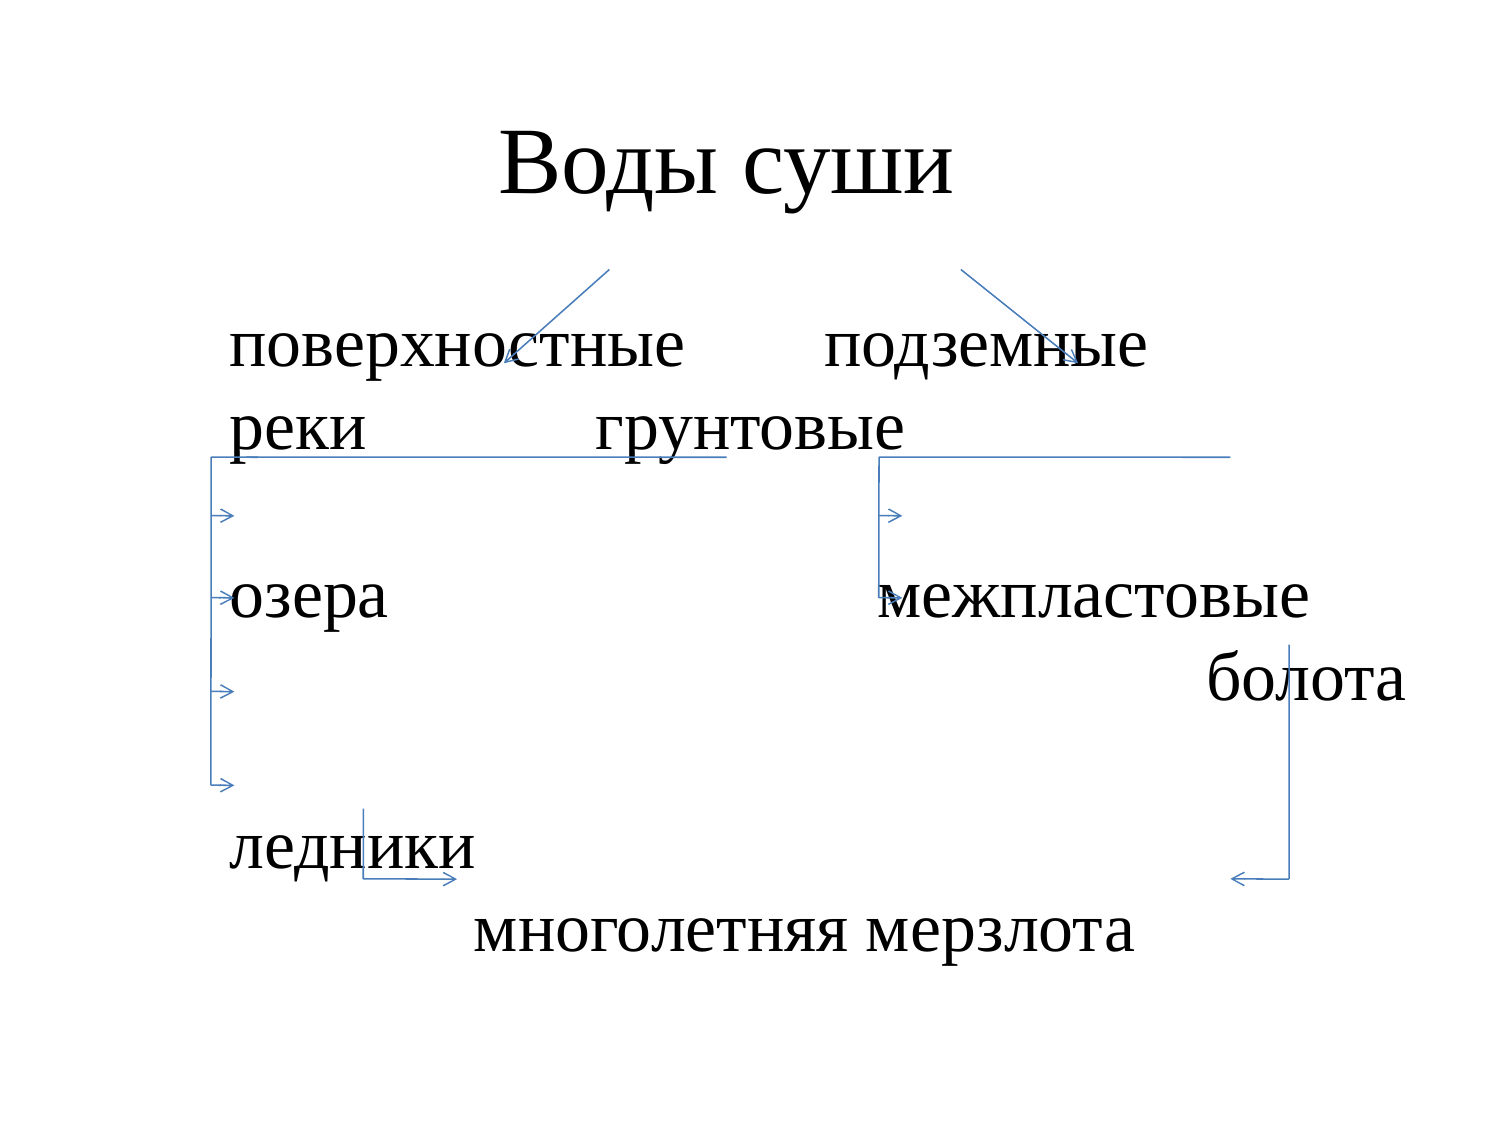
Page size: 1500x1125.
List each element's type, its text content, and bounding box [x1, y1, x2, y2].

title Воды суши поверхностные подземные реки грунтовые озера межпластовые болота ледники многолетняя мерзлота [75, 45, 1425, 1020]
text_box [503, 269, 610, 364]
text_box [960, 269, 1079, 364]
